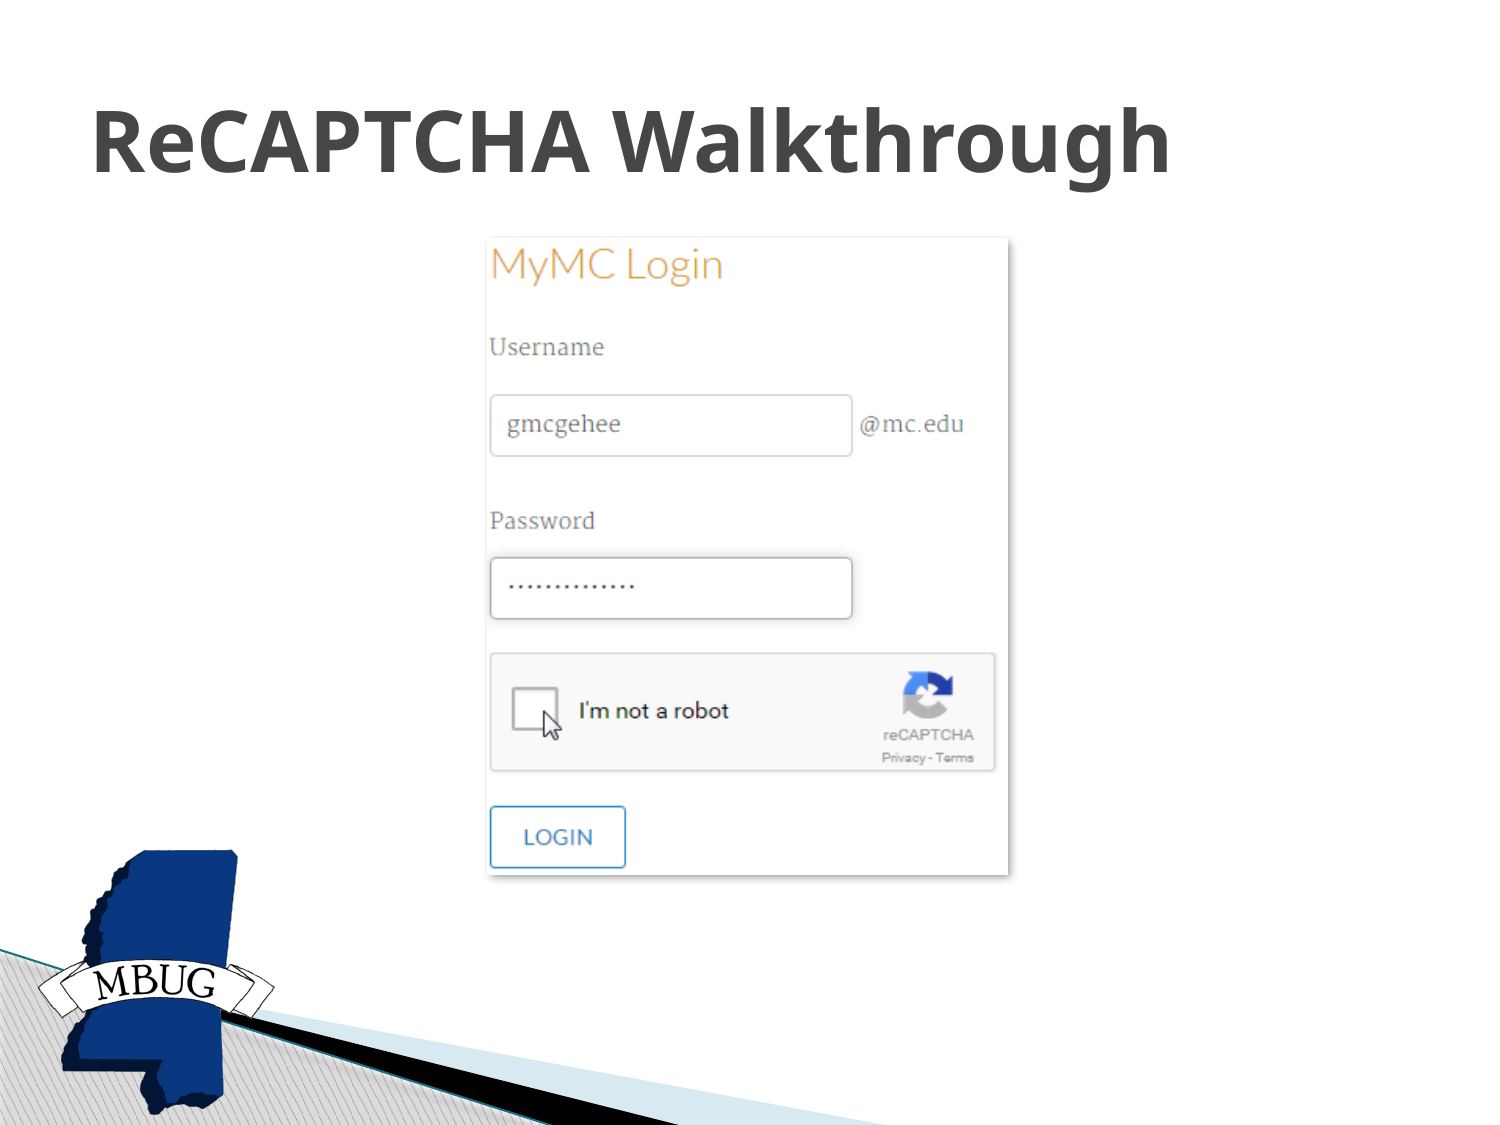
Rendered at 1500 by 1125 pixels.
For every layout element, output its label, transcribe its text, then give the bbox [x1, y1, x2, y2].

picture [487, 238, 1009, 876]
title ReCAPTCHA Walkthrough [75, 45, 1425, 233]
picture [37, 849, 276, 1115]
